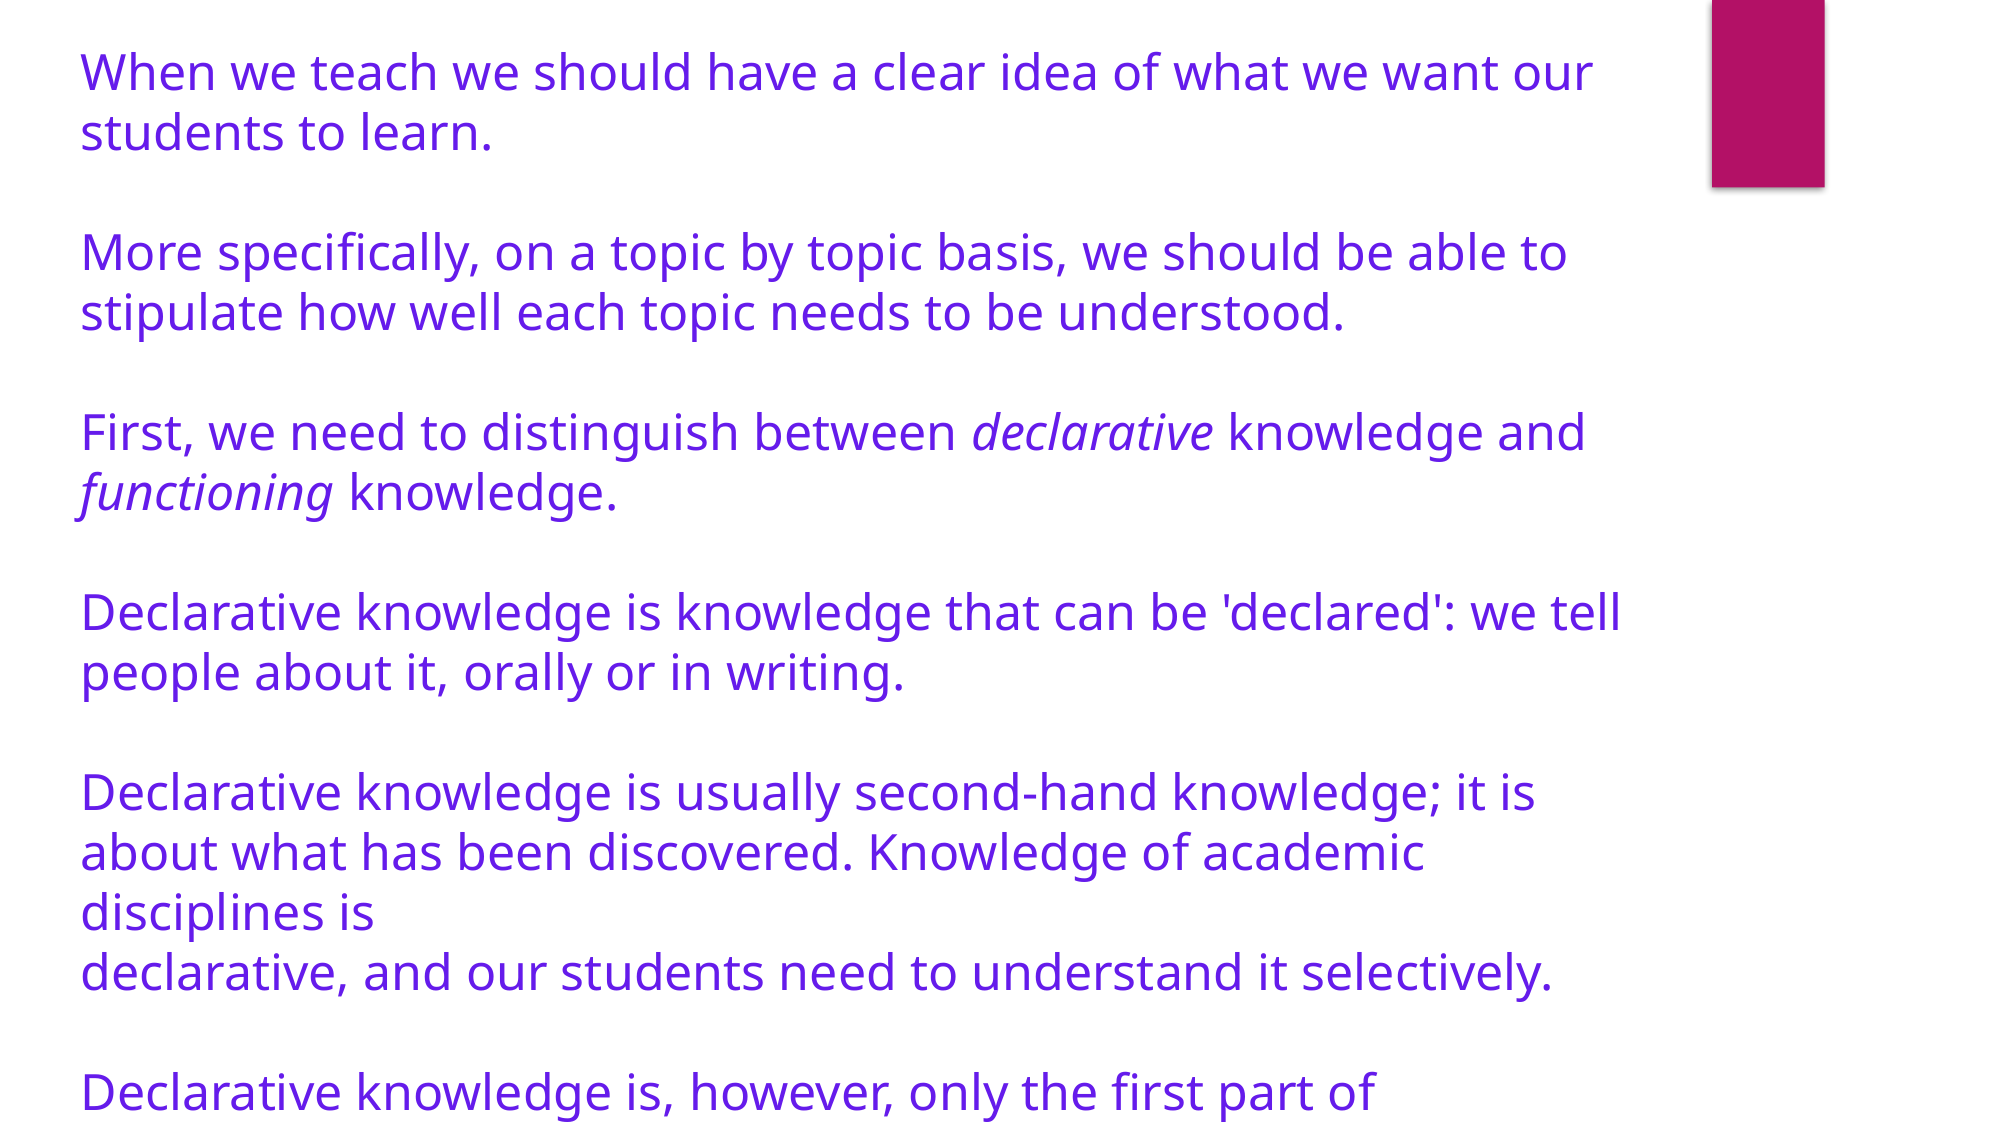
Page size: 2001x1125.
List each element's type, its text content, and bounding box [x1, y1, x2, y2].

text_box When we teach we should have a clear idea of what we want our students to learn. More specifically, on a topic by topic basis, we should be able to stipulate how well each topic needs to be understood. First, we need to distinguish between declarative knowledge and functioning knowledge. Declarative knowledge is knowledge that can be 'declared': we tell people about it, orally or in writing. Declarative knowledge is usually second-hand knowledge; it is about what has been discovered. Knowledge of academic disciplines is declarative, and our students need to understand it selectively. Declarative knowledge is, however, only the first part of the story. [65, 32, 1661, 1125]
